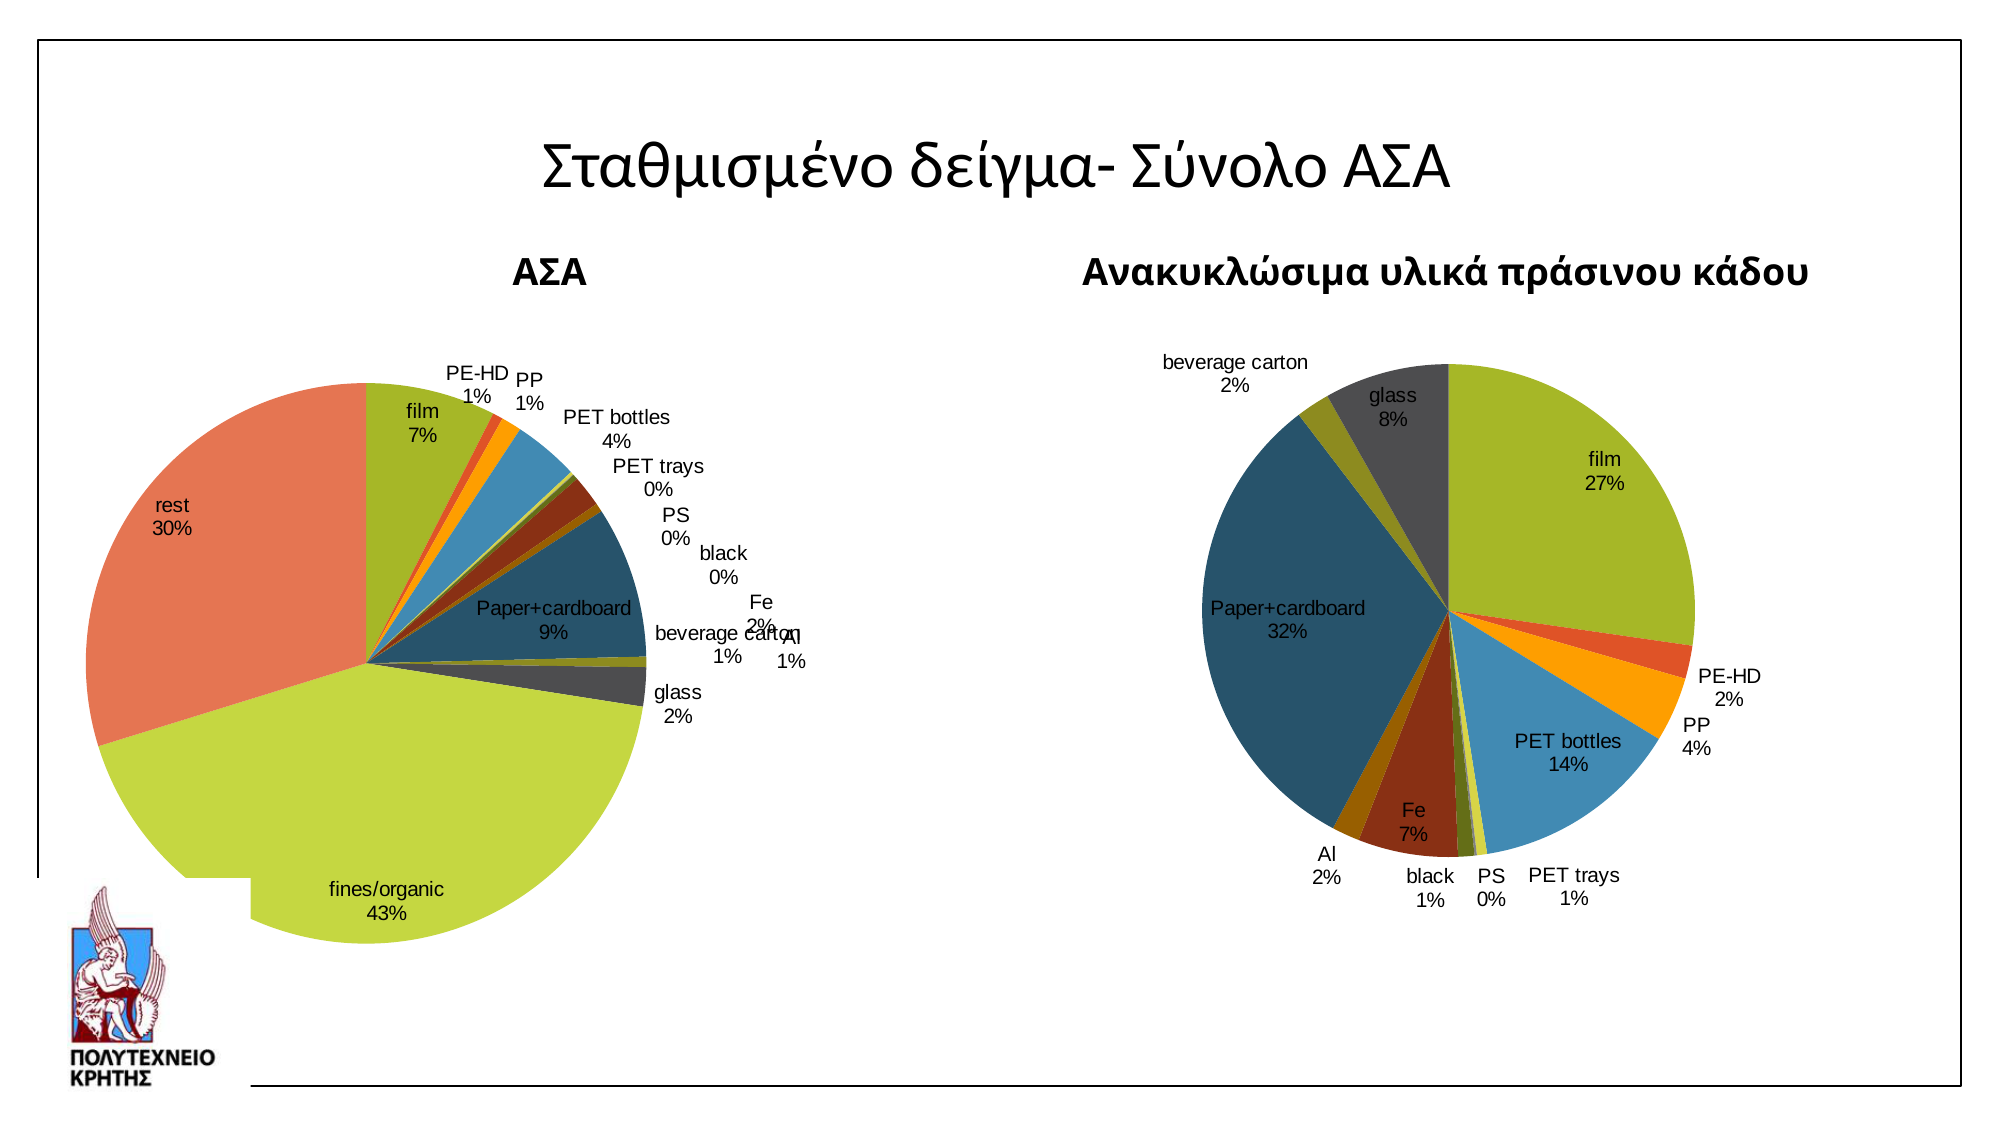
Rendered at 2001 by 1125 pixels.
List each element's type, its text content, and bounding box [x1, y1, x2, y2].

text_box Ανακυκλώσιμα υλικά πράσινου κάδου [1067, 240, 1735, 299]
chart [0, 300, 1947, 957]
text_box ΑΣΑ [498, 240, 600, 300]
text_box Σταθμισμένο δείγμα- Σύνολο ΑΣΑ [135, 112, 1844, 208]
picture [14, 876, 255, 1096]
